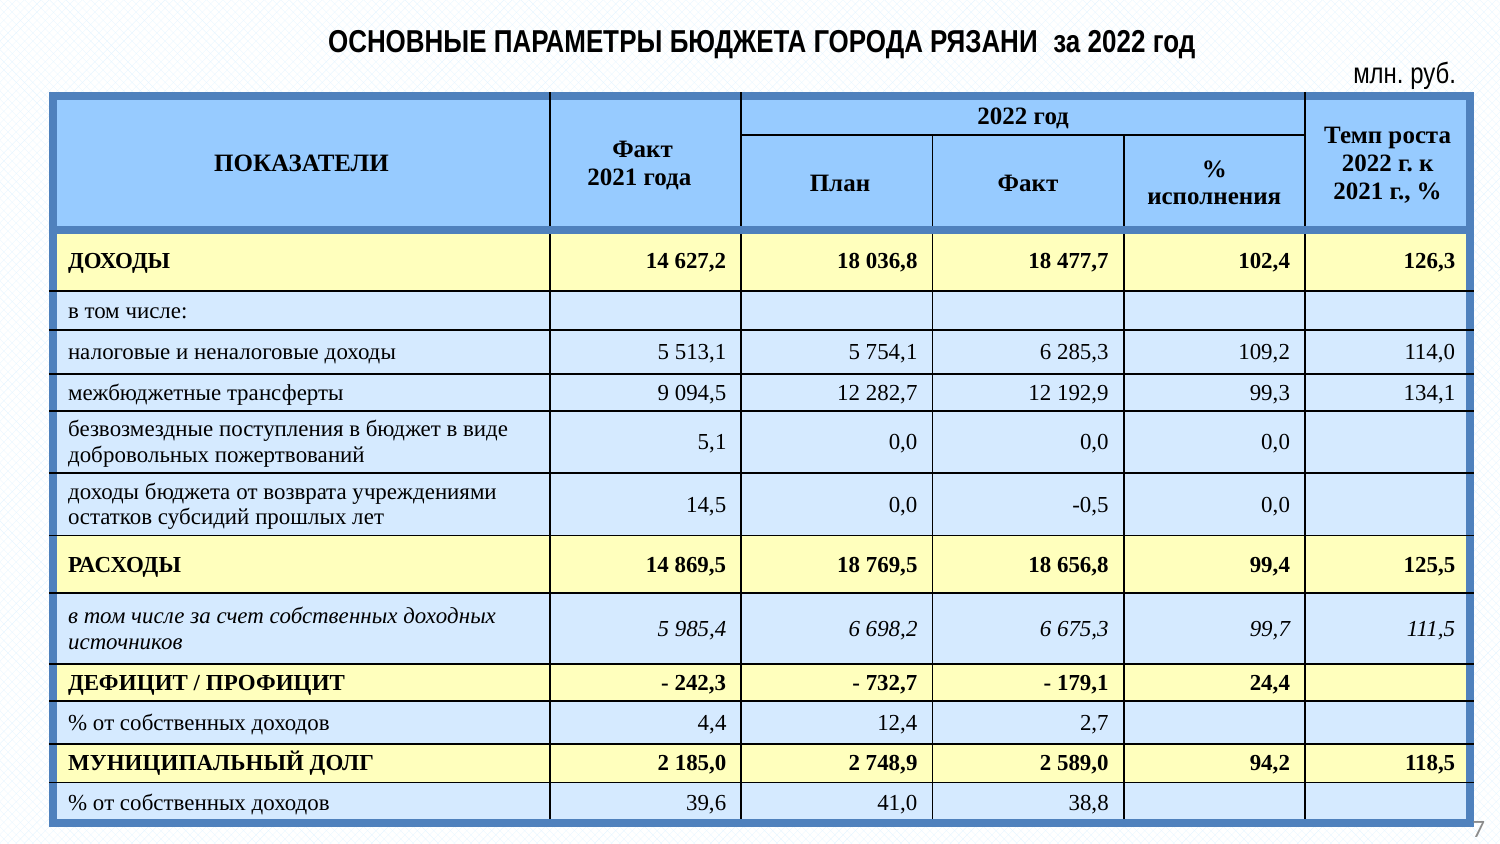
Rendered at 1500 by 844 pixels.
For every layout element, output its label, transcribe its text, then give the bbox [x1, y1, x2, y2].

table_cell [742, 292, 932, 329]
table_cell 14 869,5 [551, 536, 740, 592]
table_cell [1306, 474, 1466, 535]
table_cell Факт [933, 136, 1123, 226]
table_cell 126,3 [1306, 234, 1466, 290]
table_header 2022 год [742, 100, 1304, 134]
table_cell в том числе: [57, 292, 549, 329]
table_cell - 179,1 [933, 665, 1123, 700]
table_cell 39,6 [551, 783, 740, 819]
table_cell 99,4 [1125, 536, 1304, 592]
text_box млн. руб. [1316, 46, 1483, 97]
table_cell 18 656,8 [933, 536, 1123, 592]
table_cell 134,1 [1306, 375, 1466, 410]
table_cell 12 192,9 [933, 375, 1123, 410]
table_cell ДОХОДЫ [57, 234, 549, 290]
table_cell 0,0 [1125, 474, 1304, 535]
table_cell 6 698,2 [742, 594, 932, 663]
table_cell % от собственных доходов [57, 783, 549, 819]
table_cell 9 094,5 [551, 375, 740, 410]
table_cell [1306, 702, 1466, 743]
table_cell 4,4 [551, 702, 740, 743]
table_cell -0,5 [933, 474, 1123, 535]
table_cell 5 985,4 [551, 594, 740, 663]
table_cell 2 748,9 [742, 745, 932, 782]
table_cell 6 285,3 [933, 331, 1123, 373]
table_cell ДЕФИЦИТ / ПРОФИЦИТ [57, 665, 549, 700]
slide_number 7 [1429, 810, 1500, 844]
table_cell 99,3 [1125, 375, 1304, 410]
table_cell 14 627,2 [551, 234, 740, 290]
table_cell 111,5 [1306, 594, 1466, 663]
table_cell 12,4 [742, 702, 932, 743]
table_cell 114,0 [1306, 331, 1466, 373]
table_cell - 242,3 [551, 665, 740, 700]
table_cell [1306, 412, 1466, 472]
table_cell безвозмездные поступления в бюджет в виде добровольных пожертвований [57, 412, 549, 472]
table_cell [1306, 292, 1466, 329]
table_cell 0,0 [1125, 412, 1304, 472]
table_cell % исполнения [1125, 136, 1304, 226]
table_cell [551, 292, 740, 329]
table_cell [1306, 665, 1466, 700]
table_cell МУНИЦИПАЛЬНЫЙ ДОЛГ [57, 745, 549, 782]
table_cell 0,0 [742, 474, 932, 535]
table_cell % от собственных доходов [57, 702, 549, 743]
table_cell [933, 292, 1123, 329]
table_cell в том числе за счет собственных доходных источников [57, 594, 549, 663]
table_cell [1125, 292, 1304, 329]
table_cell 18 769,5 [742, 536, 932, 592]
table_cell 0,0 [933, 412, 1123, 472]
table_cell [1125, 702, 1304, 743]
table_cell 24,4 [1125, 665, 1304, 700]
table_cell доходы бюджета от возврата учреждениями остатков субсидий прошлых лет [57, 474, 549, 535]
table_cell 2,7 [933, 702, 1123, 743]
table_cell 0,0 [742, 412, 932, 472]
table_cell 14,5 [551, 474, 740, 535]
table_cell - 732,7 [742, 665, 932, 700]
table_cell 118,5 [1306, 745, 1466, 782]
table_header Темп роста 2022 г. к 2021 г., % [1306, 100, 1466, 226]
table_cell 12 282,7 [742, 375, 932, 410]
table_cell 5 513,1 [551, 331, 740, 373]
table_header Факт 2021 года [551, 100, 740, 226]
table_cell 102,4 [1125, 234, 1304, 290]
table_cell 18 477,7 [933, 234, 1123, 290]
table_cell 5,1 [551, 412, 740, 472]
table_cell 2 185,0 [551, 745, 740, 782]
table_cell 109,2 [1125, 331, 1304, 373]
table_cell План [742, 136, 932, 226]
table_cell 99,7 [1125, 594, 1304, 663]
table_cell межбюджетные трансферты [57, 375, 549, 410]
table_cell [1125, 783, 1304, 819]
table_cell 38,8 [933, 783, 1123, 819]
table_cell 94,2 [1125, 745, 1304, 782]
table_cell РАСХОДЫ [57, 536, 549, 592]
table_cell [1306, 783, 1466, 819]
table_cell 5 754,1 [742, 331, 932, 373]
table_cell налоговые и неналоговые доходы [57, 331, 549, 373]
table_cell 41,0 [742, 783, 932, 819]
table_cell 2 589,0 [933, 745, 1123, 782]
table_cell 6 675,3 [933, 594, 1123, 663]
title ОСНОВНЫЕ ПАРАМЕТРЫ БЮДЖЕТА ГОРОДА Рязани за 2022 год [76, 12, 1447, 66]
table_cell 125,5 [1306, 536, 1466, 592]
table_header ПОКАЗАТЕЛИ [57, 100, 549, 226]
table_cell 18 036,8 [742, 234, 932, 290]
